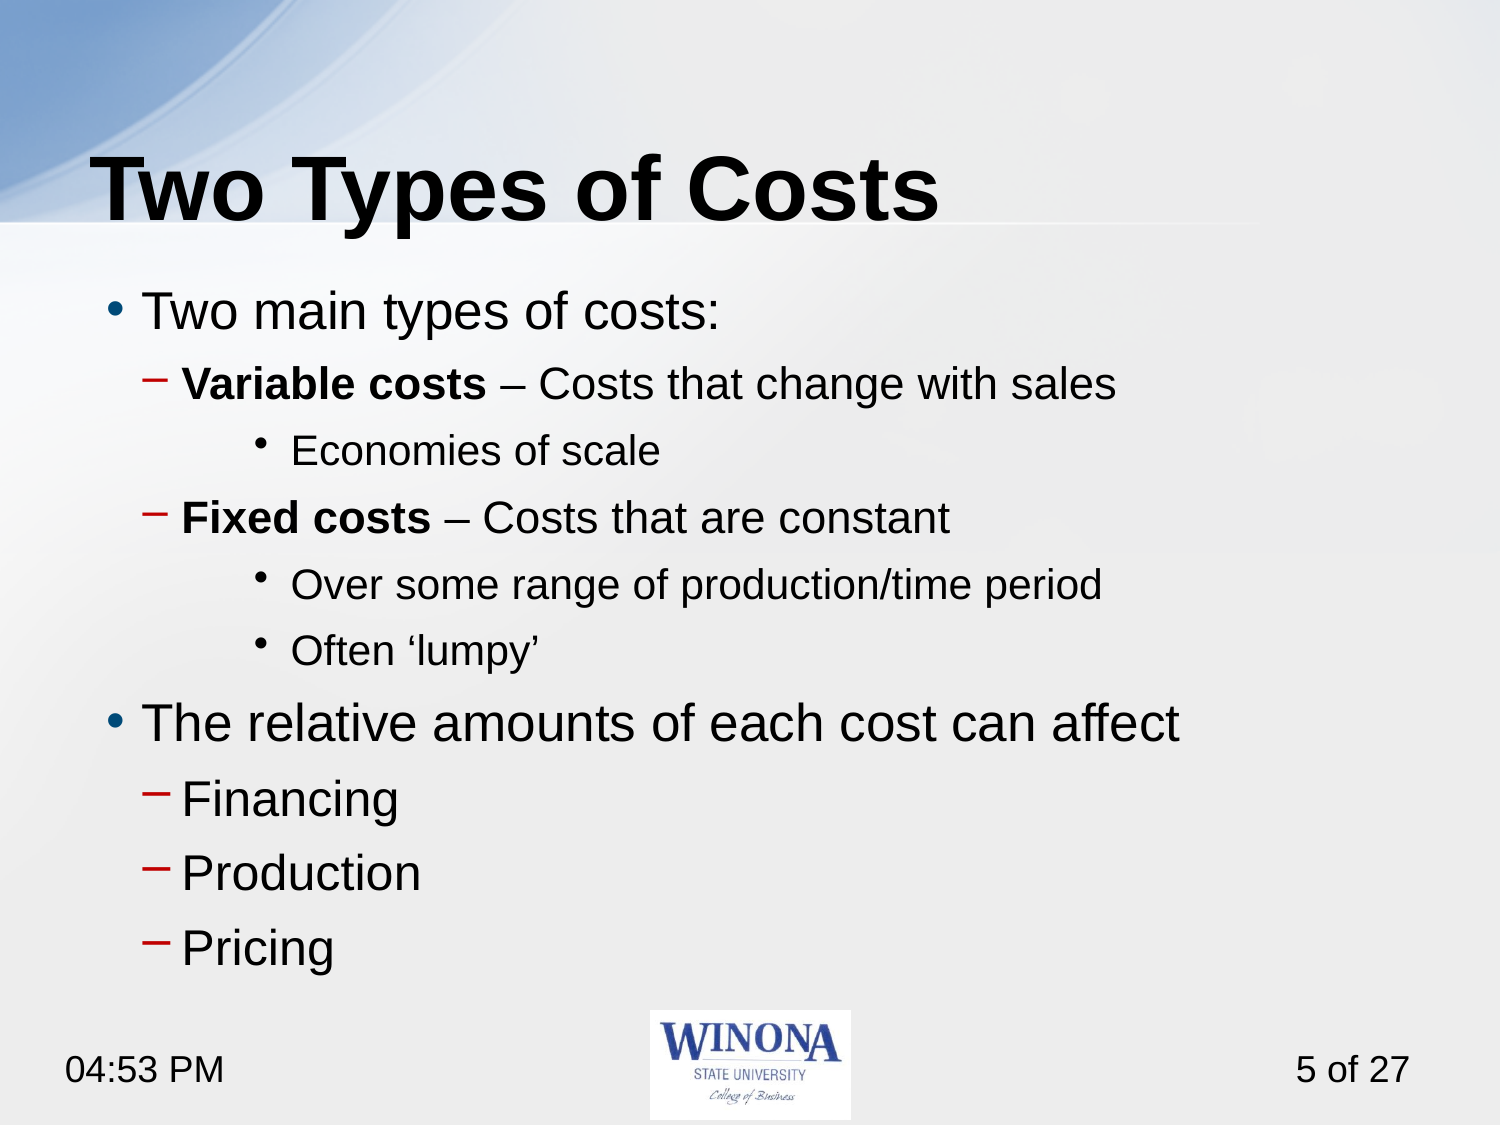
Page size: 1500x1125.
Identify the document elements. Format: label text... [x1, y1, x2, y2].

list Two main types of costs: Variable costs – Costs that change with sales Economies of scale Fixed costs – Costs that are constant Over some range of production/time period Often ‘lumpy’ The relative amounts of each cost can affect Financing Production Pricing [91, 268, 1410, 990]
title Two Types of Costs [75, 58, 1426, 247]
picture [0, 0, 1500, 1125]
